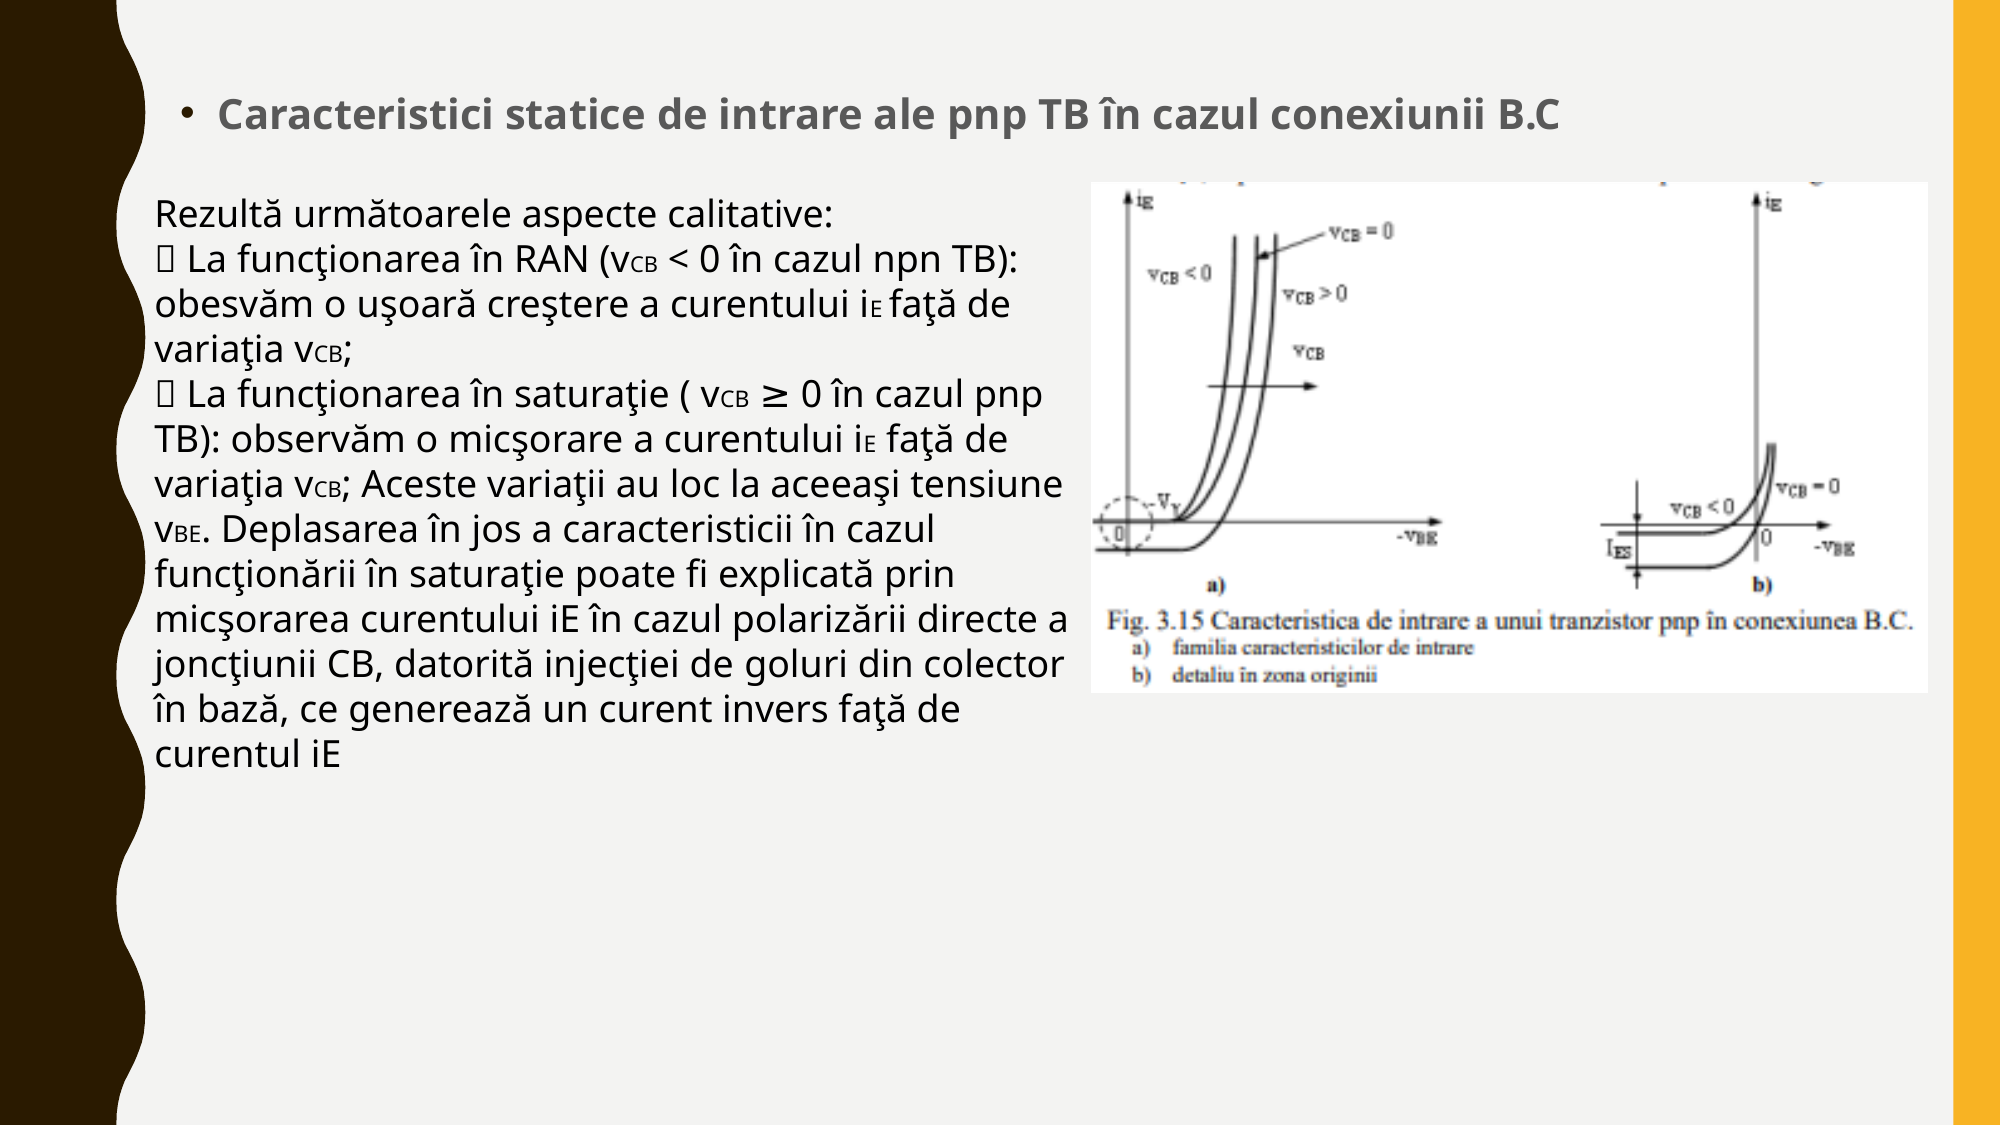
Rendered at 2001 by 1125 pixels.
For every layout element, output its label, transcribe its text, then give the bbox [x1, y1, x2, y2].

picture [1091, 182, 1928, 693]
list Caracteristici statice de intrare ale pnp TB în cazul conexiunii B.C [165, 75, 1835, 150]
text_box Rezultă următoarele aspecte calitative:  La funcţionarea în RAN (vCB < 0 în cazul npn TB): obesvăm o uşoară creştere a curentului iE faţă de variaţia vCB;  La funcţionarea în saturaţie ( vCB ≥ 0 în cazul pnp TB): observăm o micşorare a curentului iE faţă de variaţia vCB; Aceste variaţii au loc la aceeaşi tensiune vBE. Deplasarea în jos a caracteristicii în cazul funcţionării în saturaţie poate fi explicată prin micşorarea curentului iE în cazul polarizării directe a joncţiunii CB, datorită injecţiei de goluri din colector în bază, ce generează un curent invers faţă de curentul iE [139, 182, 1092, 783]
